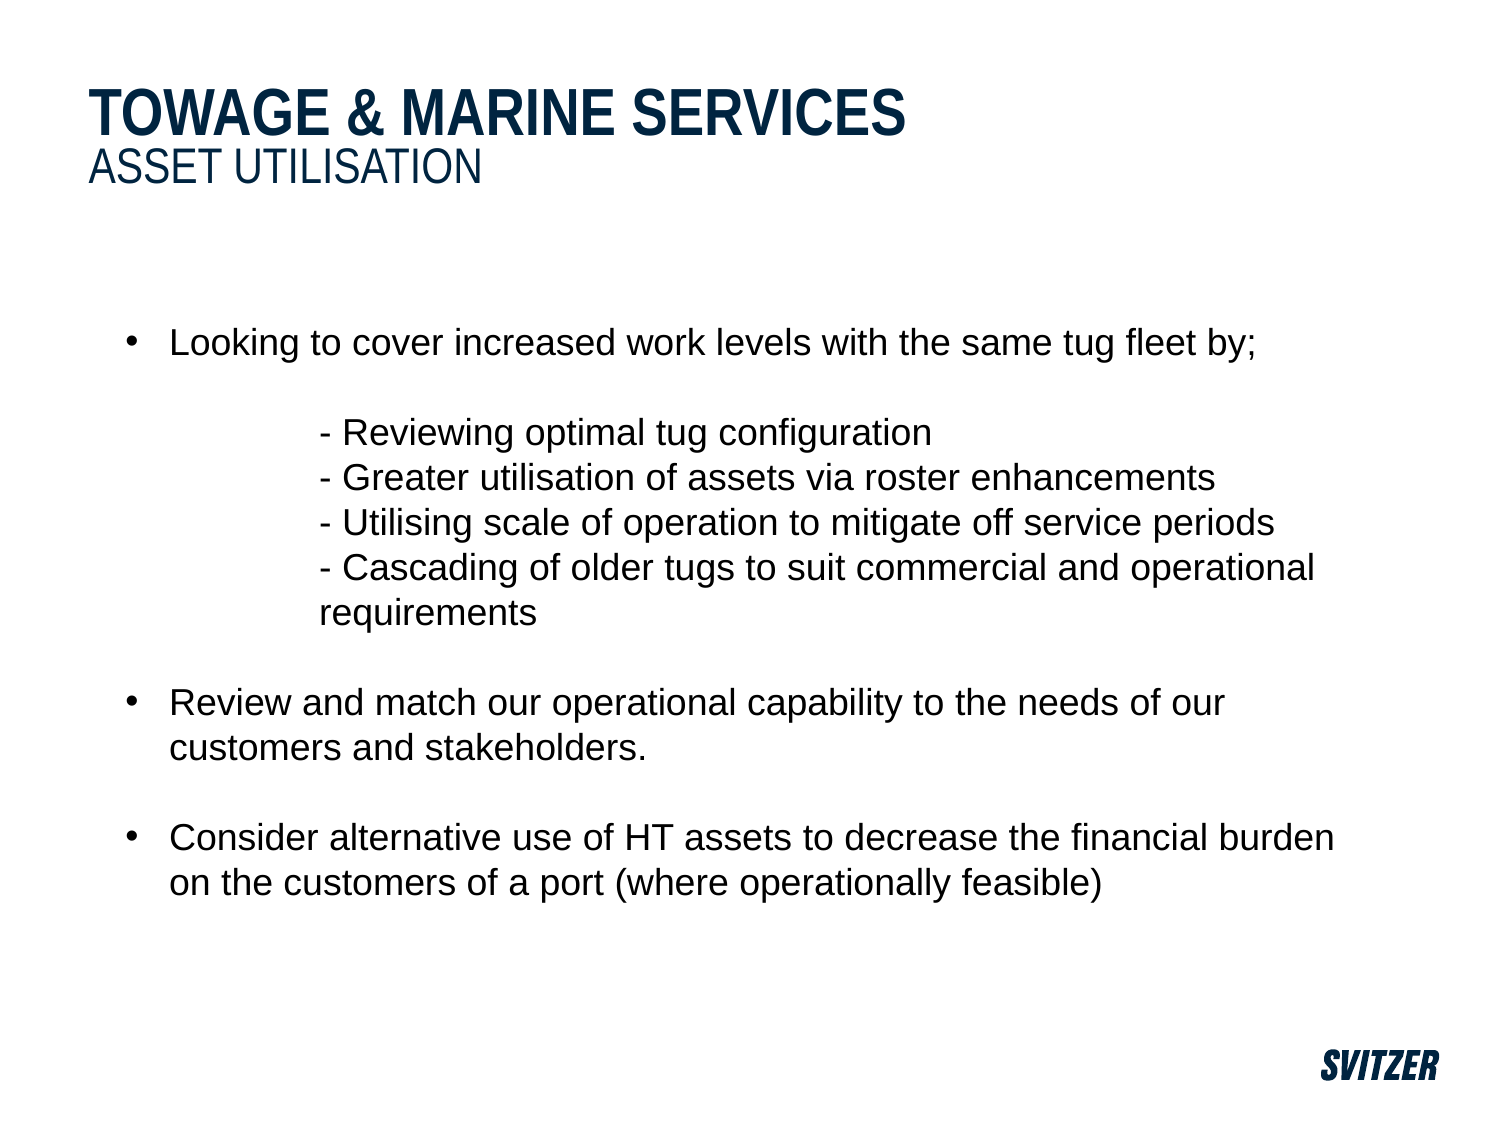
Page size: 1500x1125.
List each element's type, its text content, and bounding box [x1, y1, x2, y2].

title Towage & Marine Services asset utilisation [88, 88, 1441, 207]
text_box Looking to cover increased work levels with the same tug fleet by; - Reviewing optimal tug configuration - Greater utilisation of assets via roster enhancements - Utilising scale of operation to mitigate off service periods - Cascading of older tugs to suit commercial and operational requirements Review and match our operational capability to the needs of our customers and stakeholders. Consider alternative use of HT assets to decrease the financial burden on the customers of a port (where operationally feasible) [125, 317, 1375, 903]
